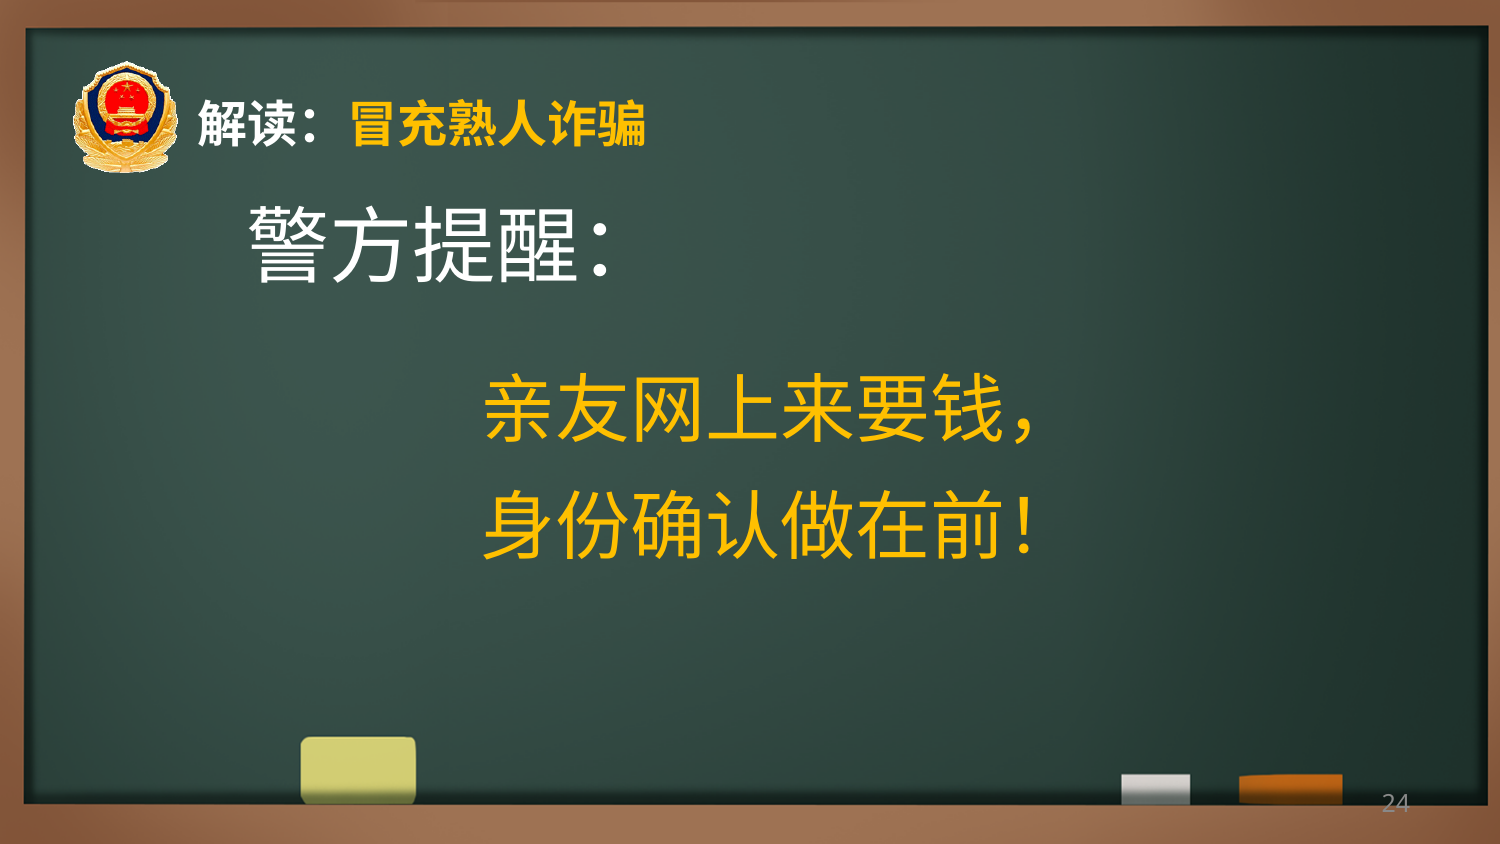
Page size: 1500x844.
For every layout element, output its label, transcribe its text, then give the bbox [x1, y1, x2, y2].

picture [0, 0, 1500, 844]
text_box 24 [1074, 782, 1425, 828]
text_box 警方提醒： [135, 185, 774, 301]
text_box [64, 55, 757, 176]
text_box 亲友网上来要钱， 身份确认做在前！ [466, 327, 1022, 576]
